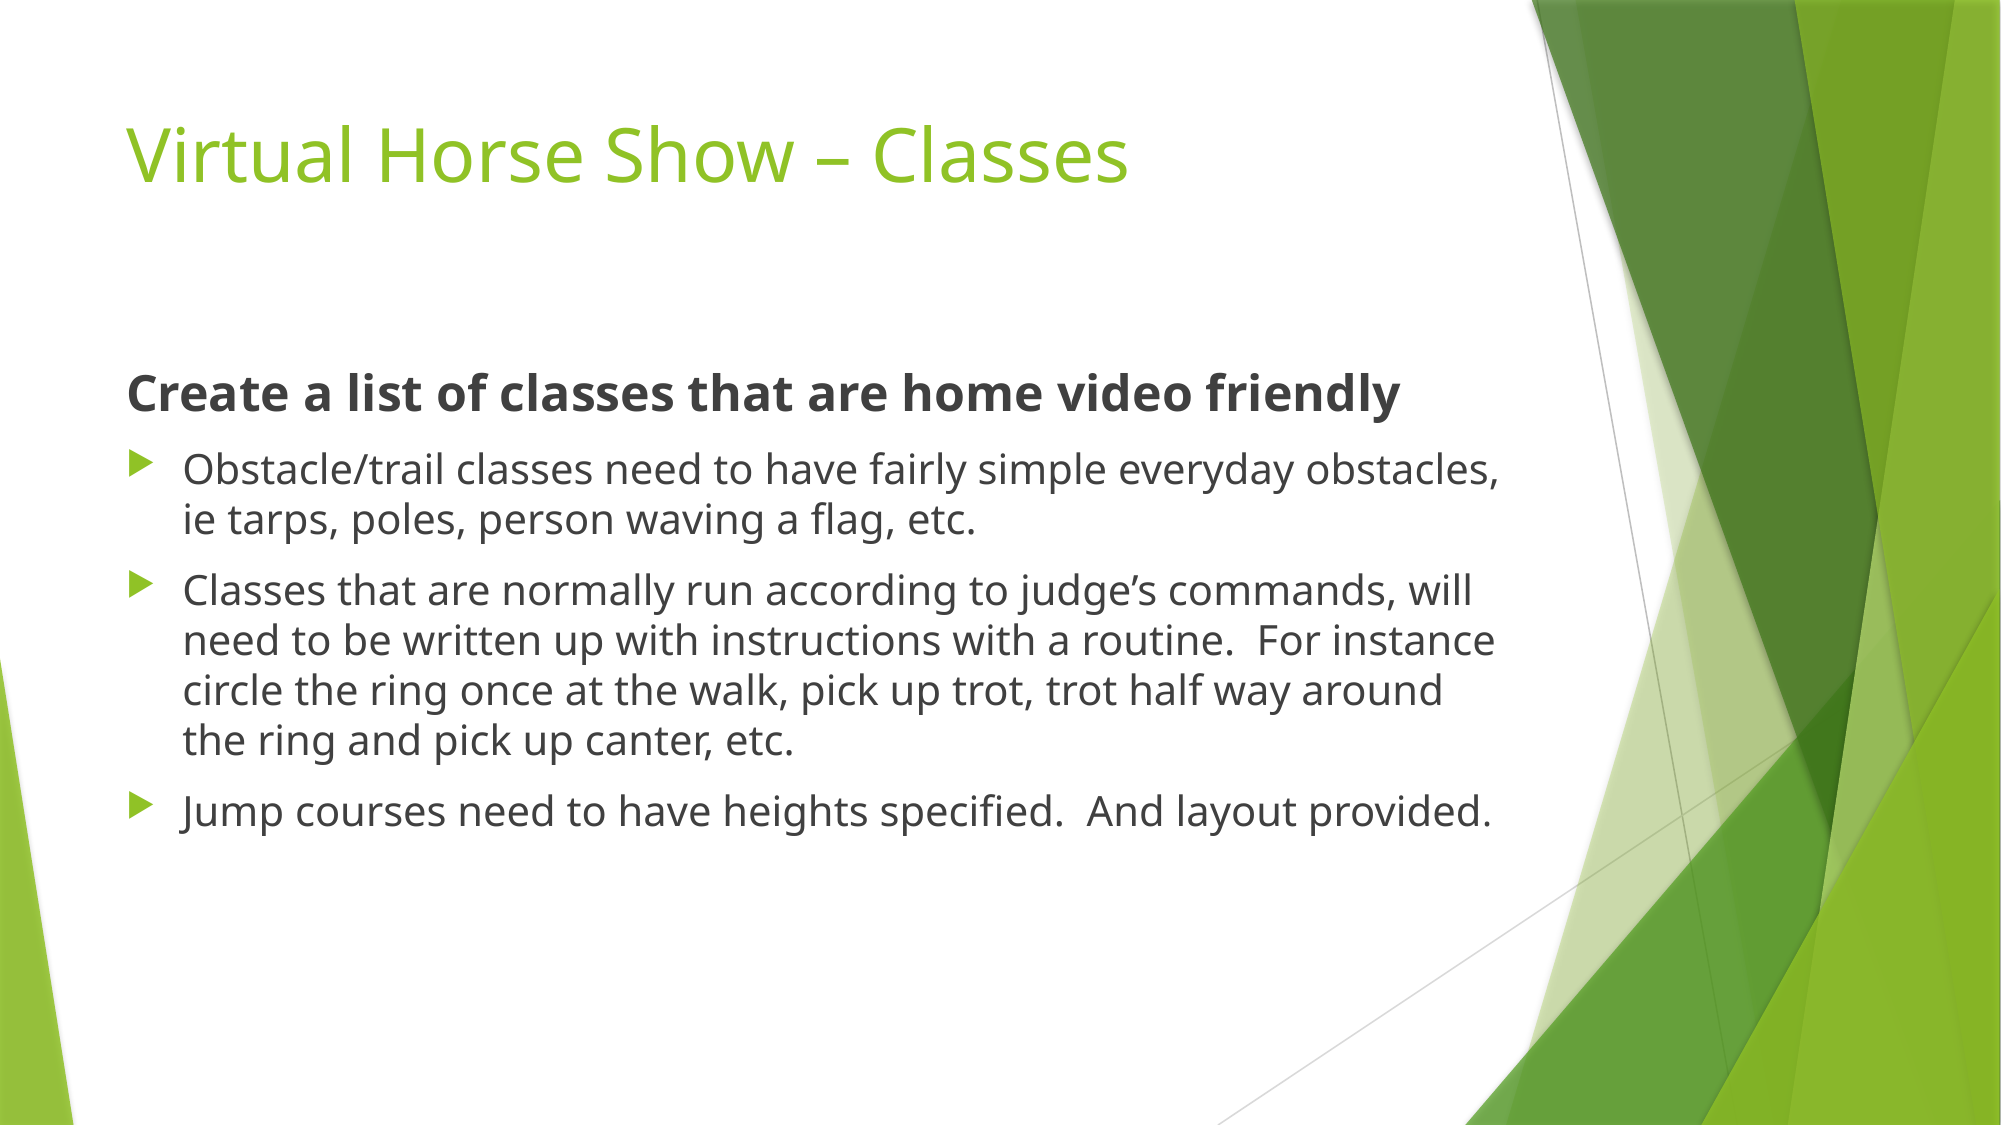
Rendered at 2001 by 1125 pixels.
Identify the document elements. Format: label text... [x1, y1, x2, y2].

title Virtual Horse Show – Classes [111, 99, 1522, 317]
list Create a list of classes that are home video friendly Obstacle/trail classes need to have fairly simple everyday obstacles, ie tarps, poles, person waving a flag, etc. Classes that are normally run according to judge’s commands, will need to be written up with instructions with a routine. For instance circle the ring once at the walk, pick up trot, trot half way around the ring and pick up canter, etc. Jump courses need to have heights specified. And layout provided. [111, 354, 1522, 992]
